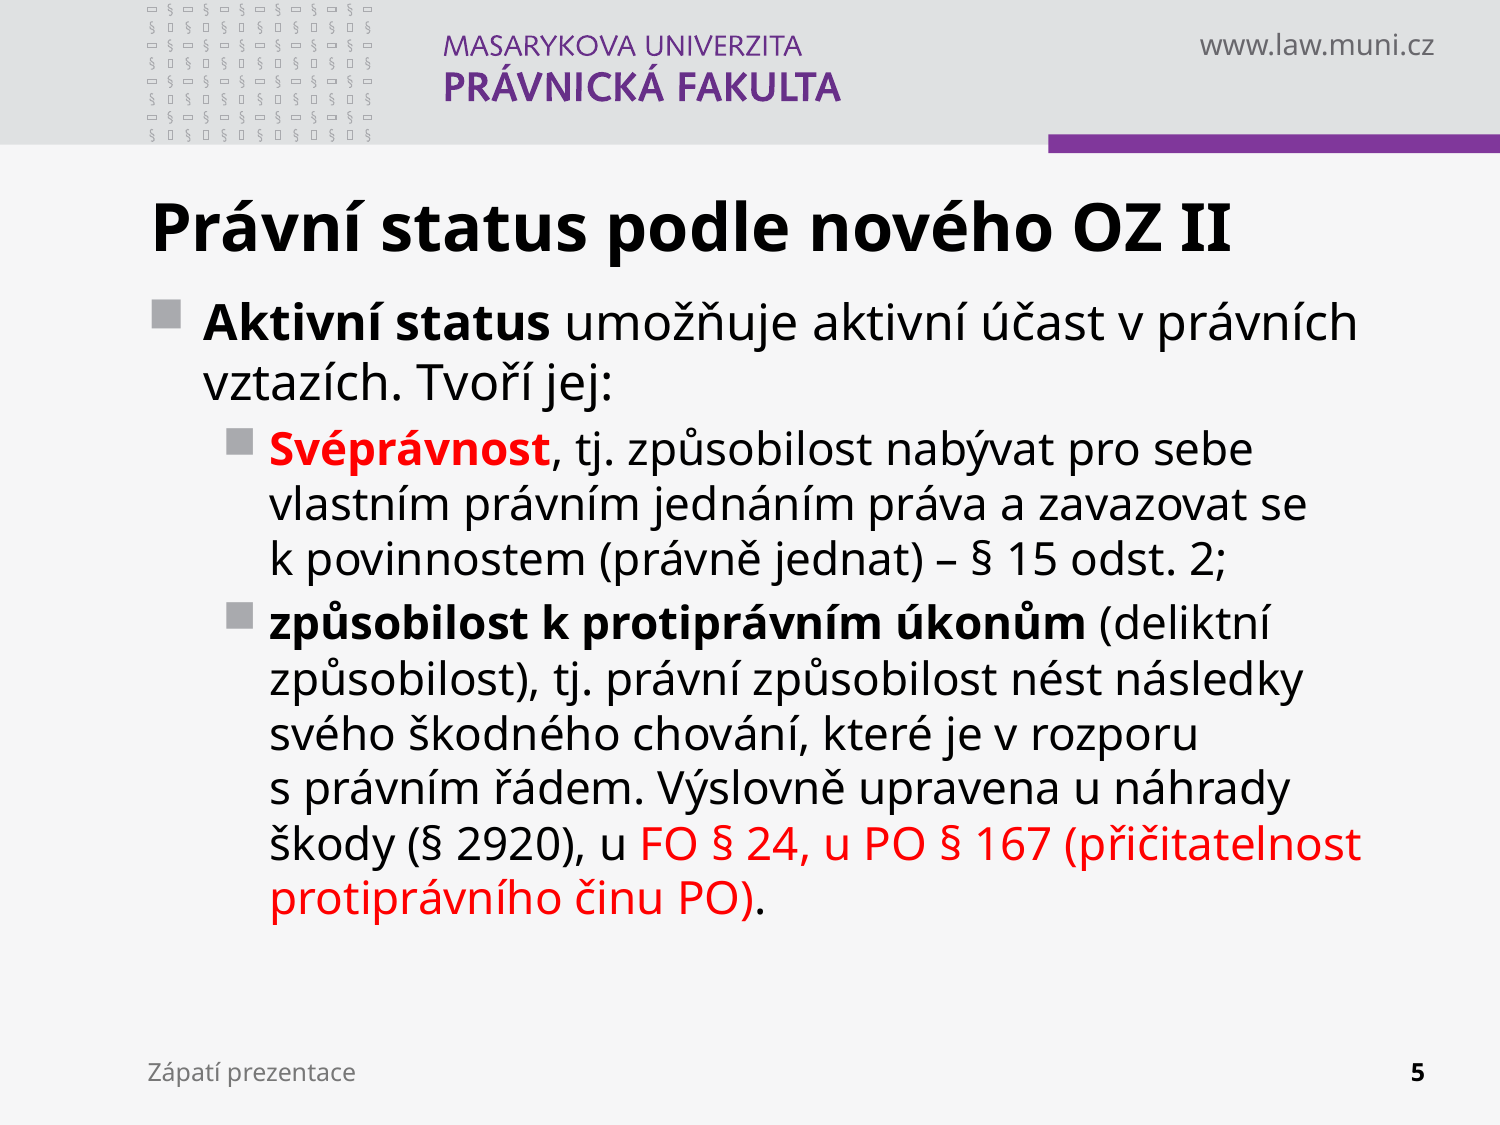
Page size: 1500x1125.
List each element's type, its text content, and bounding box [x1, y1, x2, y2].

list Aktivní status umožňuje aktivní účast v právních vztazích. Tvoří jej: Svéprávnost, tj. způsobilost nabývat pro sebe vlastním právním jednáním práva a zavazovat se k povinnostem (právně jednat) – § 15 odst. 2; způsobilost k protiprávním úkonům (deliktní způsobilost), tj. právní způsobilost nést následky svého škodného chování, které je v rozporu s právním řádem. Výslovně upravena u náhrady škody (§ 2920), u FO § 24, u PO § 167 (přičitatelnost protiprávního činu PO). [147, 290, 1423, 1006]
title Právní status podle nového OZ II [149, 184, 1426, 268]
slide_number 5 [1316, 1056, 1425, 1100]
footer Zápatí prezentace [147, 1056, 1269, 1100]
